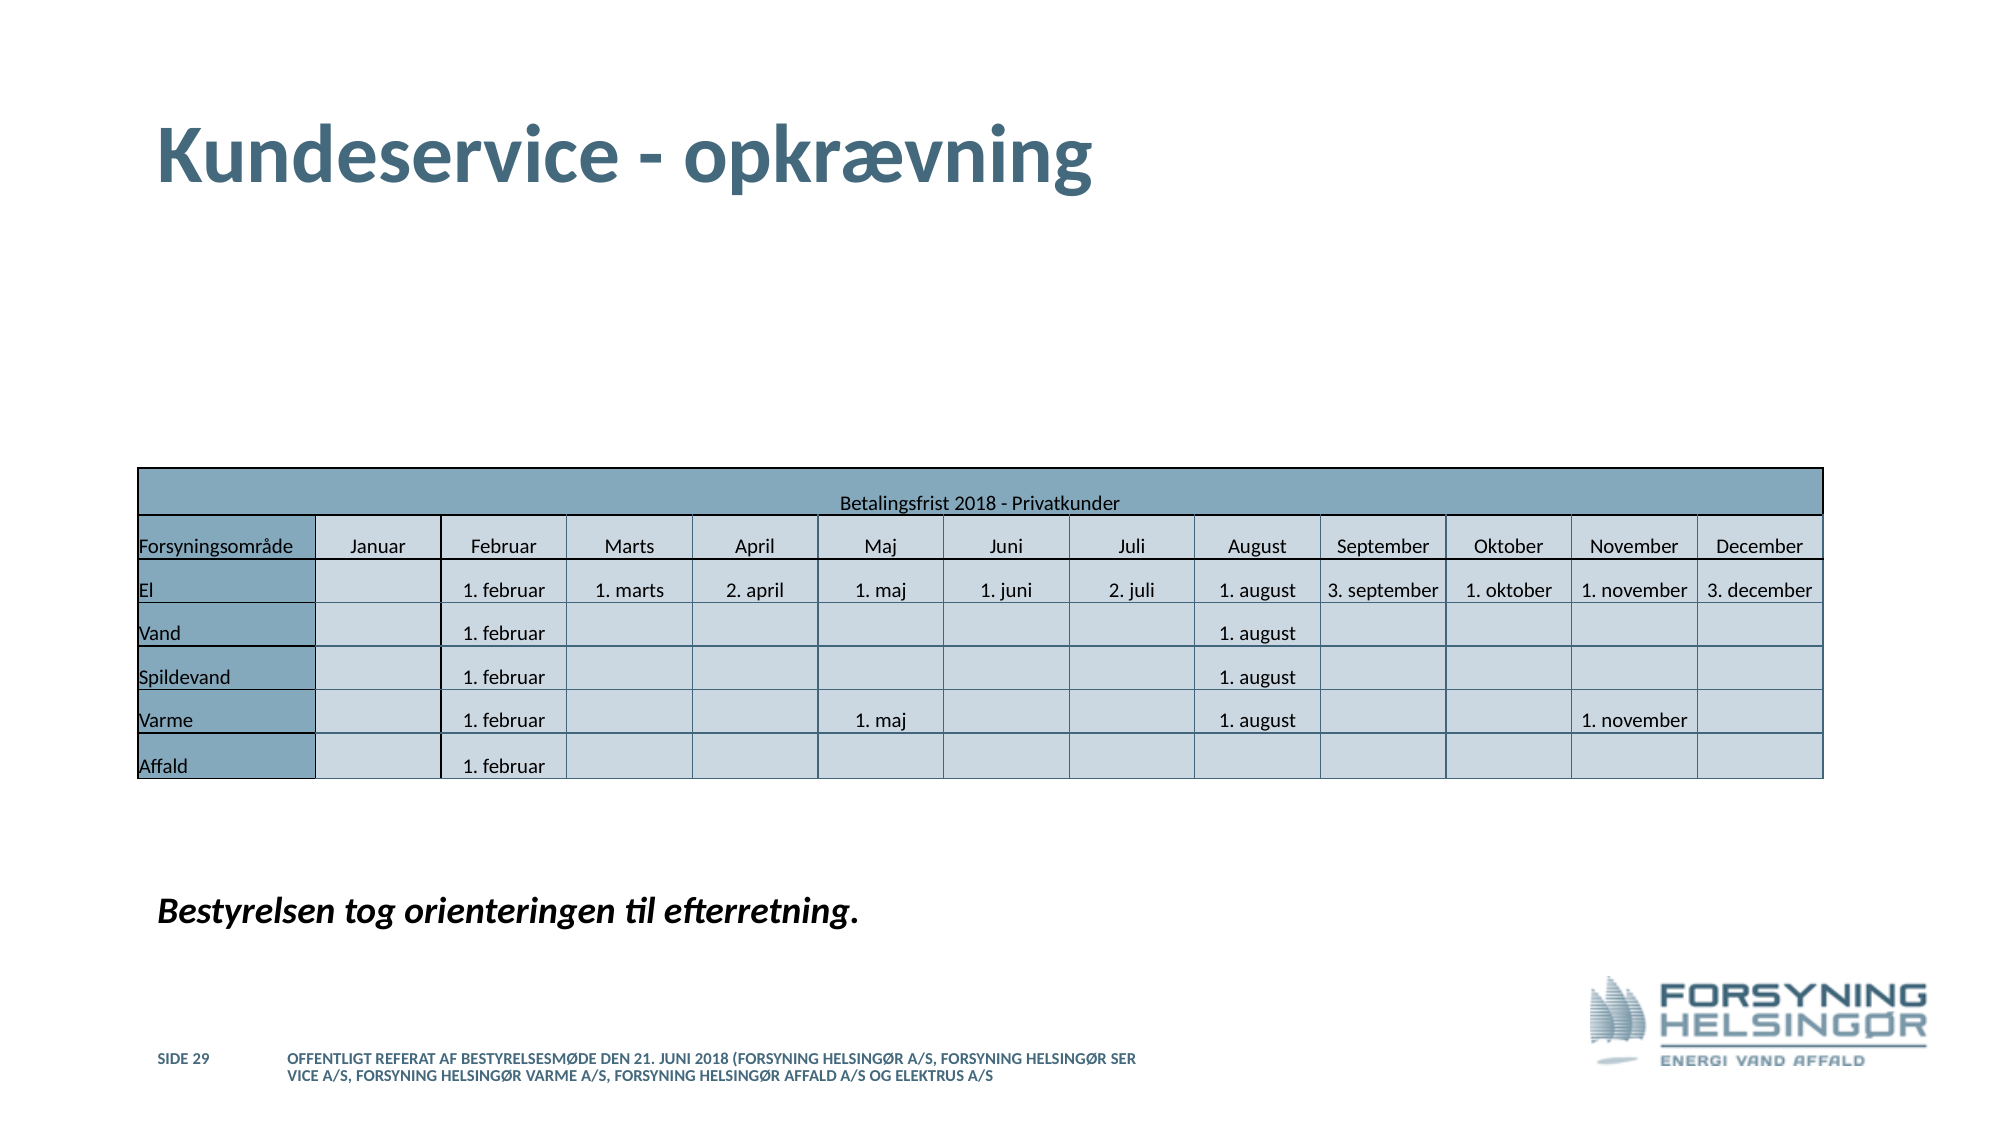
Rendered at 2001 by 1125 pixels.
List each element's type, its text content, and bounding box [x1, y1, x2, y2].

table_cell [1447, 603, 1571, 645]
table_cell [1321, 690, 1445, 732]
text_box Bestyrelsen tog orienteringen til efterretning. [142, 878, 876, 939]
table_cell Februar [442, 516, 566, 558]
table_cell 1. februar [442, 734, 566, 778]
table_cell August [1195, 516, 1320, 558]
table_cell [316, 560, 440, 602]
table_cell [1070, 647, 1194, 689]
table_cell Vand [139, 603, 315, 645]
table_cell [1698, 647, 1822, 689]
table_cell Forsyningsområde [139, 516, 315, 558]
table_cell [1447, 690, 1571, 732]
table_cell [944, 690, 1069, 732]
table_cell [567, 647, 692, 689]
table_cell [1447, 647, 1571, 689]
table_cell 1. oktober [1447, 560, 1571, 602]
table_cell [693, 603, 817, 645]
slide_number Side 29 [157, 1039, 260, 1068]
table_cell 1. februar [442, 603, 566, 645]
table_cell April [693, 516, 817, 558]
table_cell 1. februar [442, 690, 566, 732]
table_cell 1. august [1195, 690, 1320, 732]
table_cell 1. maj [819, 690, 943, 732]
table_cell [693, 690, 817, 732]
picture [1590, 976, 1929, 1066]
table_header Betalingsfrist 2018 - Privatkunder [139, 469, 1822, 514]
table_cell [1447, 734, 1571, 778]
table_cell Oktober [1447, 516, 1571, 558]
table_cell [1070, 603, 1194, 645]
table_cell Affald [139, 734, 315, 778]
table_cell [567, 603, 692, 645]
table_cell [819, 603, 943, 645]
table_cell 1. august [1195, 647, 1320, 689]
table_cell 3. september [1321, 560, 1445, 602]
table_cell [316, 734, 440, 778]
table_cell [316, 647, 440, 689]
table_cell 2. april [693, 560, 817, 602]
table_cell November [1572, 516, 1697, 558]
table_cell [1572, 603, 1697, 645]
table_cell Varme [139, 690, 315, 732]
table_cell [1698, 690, 1822, 732]
title Kundeservice - opkrævning [157, 30, 1843, 268]
table_cell 1. februar [442, 560, 566, 602]
table_cell [1321, 734, 1445, 778]
table_cell September [1321, 516, 1445, 558]
table_cell [316, 690, 440, 732]
table_cell [1321, 647, 1445, 689]
table_cell [1070, 734, 1194, 778]
table_cell [567, 690, 692, 732]
table_cell [316, 603, 440, 645]
table_cell El [139, 560, 315, 602]
table_cell December [1698, 516, 1822, 558]
table_cell [944, 734, 1069, 778]
table_cell [1572, 647, 1697, 689]
table_cell [1698, 734, 1822, 778]
table_cell [819, 647, 943, 689]
table_cell 1. november [1572, 690, 1697, 732]
table_cell 1. marts [567, 560, 692, 602]
table_cell 1. juni [944, 560, 1069, 602]
table_cell Marts [567, 516, 692, 558]
table_cell [567, 734, 692, 778]
table_cell [1070, 690, 1194, 732]
table_cell 3. december [1698, 560, 1822, 602]
table_cell 2. juli [1070, 560, 1194, 602]
footer Offentligt referat af bestyrelsesmøde den 21. juni 2018 (Forsyning Helsingør A/S, Forsyning Helsingør Service A/S, Forsyning Helsingør Varme A/S, Forsyning Helsingør Affald A/S og Elektrus A/S [287, 1039, 1138, 1068]
table_cell 1. august [1195, 560, 1320, 602]
table_cell [944, 603, 1069, 645]
table_cell 1. maj [819, 560, 943, 602]
table_cell [1572, 734, 1697, 778]
table_cell [1321, 603, 1445, 645]
table_cell [1195, 734, 1320, 778]
table_cell Maj [819, 516, 943, 558]
table_cell [944, 647, 1069, 689]
table_cell [1698, 603, 1822, 645]
table_cell Spildevand [139, 647, 315, 689]
table_cell Juni [944, 516, 1069, 558]
table_cell [819, 734, 943, 778]
table_cell Januar [316, 516, 440, 558]
table_cell 1. november [1572, 560, 1697, 602]
table_cell 1. august [1195, 603, 1320, 645]
table_cell Juli [1070, 516, 1194, 558]
table_cell [693, 734, 817, 778]
table_cell [693, 647, 817, 689]
table_cell 1. februar [442, 647, 566, 689]
